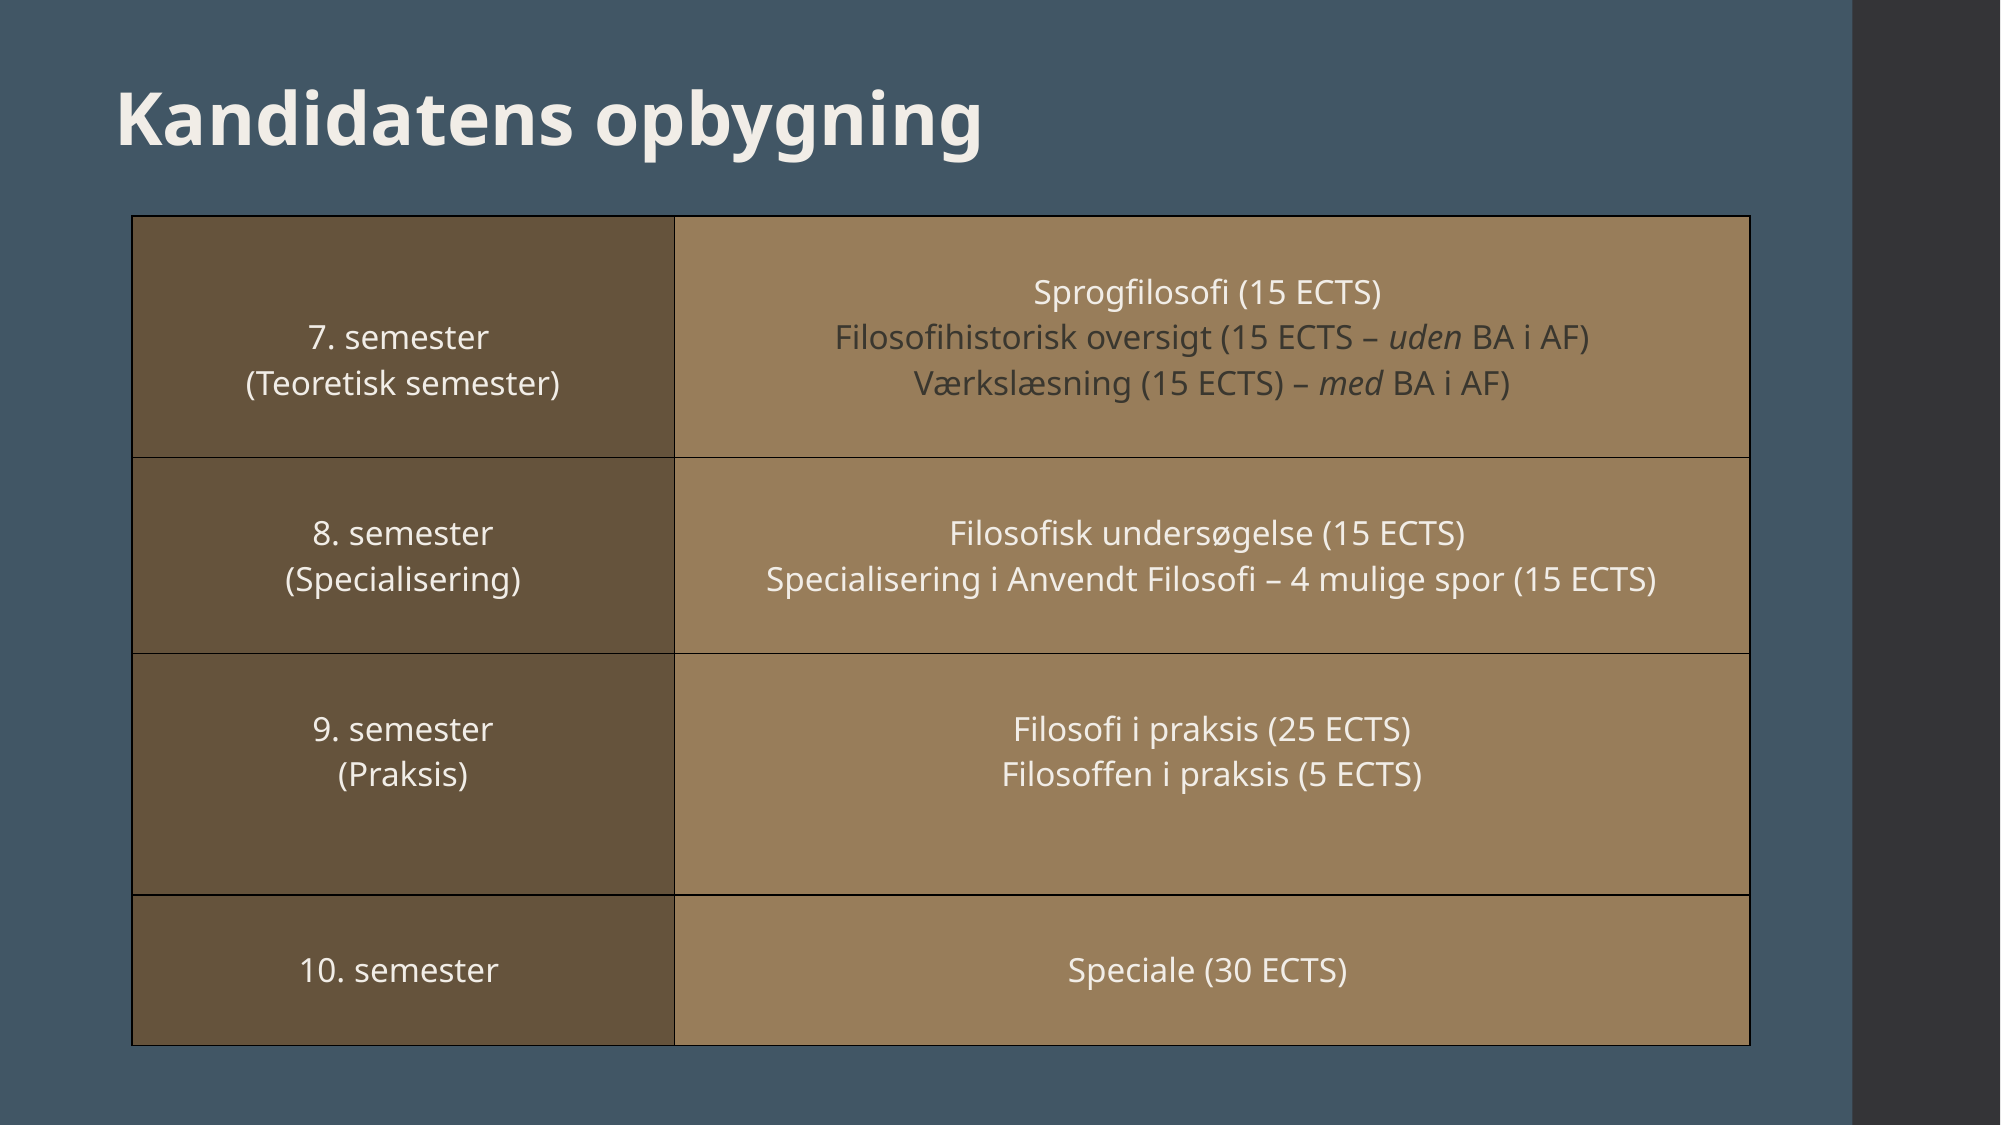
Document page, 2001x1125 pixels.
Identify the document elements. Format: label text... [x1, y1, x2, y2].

table_header 7. semester (Teoretisk semester) [133, 217, 674, 457]
table_cell Filosofi i praksis (25 ECTS) Filosoffen i praksis (5 ECTS) [675, 654, 1749, 894]
table_cell Filosofisk undersøgelse (15 ECTS) Specialisering i Anvendt Filosofi – 4 mulige spor (15 ECTS) [675, 458, 1749, 653]
text_box Kandidatens opbygning [99, 75, 1783, 170]
table_cell Speciale (30 ECTS) [675, 896, 1749, 1045]
table_cell 8. semester (Specialisering) [133, 458, 674, 653]
table_cell 9. semester (Praksis) [133, 654, 674, 894]
table_cell 10. semester [133, 896, 674, 1045]
table_header Sprogfilosofi (15 ECTS) Filosofihistorisk oversigt (15 ECTS – uden BA i AF) Værkslæsning (15 ECTS) – med BA i AF) [675, 217, 1749, 457]
